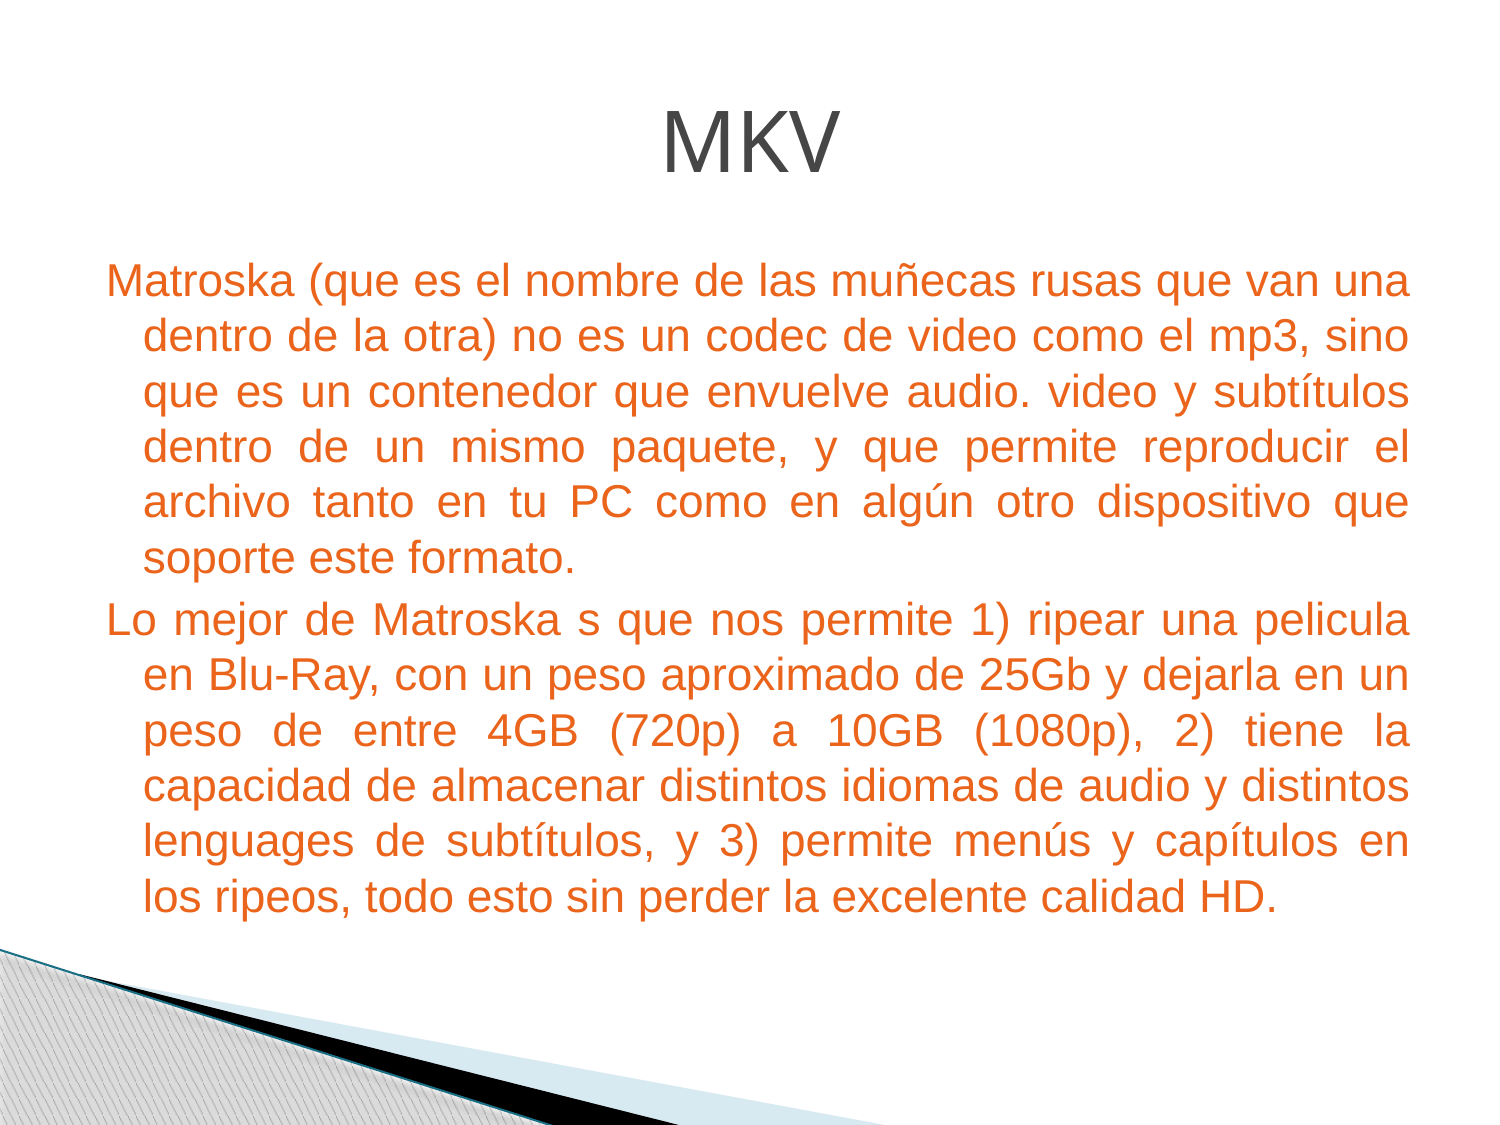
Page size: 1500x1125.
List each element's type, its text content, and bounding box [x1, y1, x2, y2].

title MKV [75, 45, 1425, 233]
list Matroska (que es el nombre de las muñecas rusas que van una dentro de la otra) no es un codec de video como el mp3, sino que es un contenedor que envuelve audio. video y subtítulos dentro de un mismo paquete, y que permite reproducir el archivo tanto en tu PC como en algún otro dispositivo que soporte este formato. Lo mejor de Matroska s que nos permite 1) ripear una pelicula en Blu-Ray, con un peso aproximado de 25Gb y dejarla en un peso de entre 4GB (720p) a 10GB (1080p), 2) tiene la capacidad de almacenar distintos idiomas de audio y distintos lenguages de subtítulos, y 3) permite menús y capítulos en los ripeos, todo esto sin perder la excelente calidad HD. [75, 243, 1425, 986]
